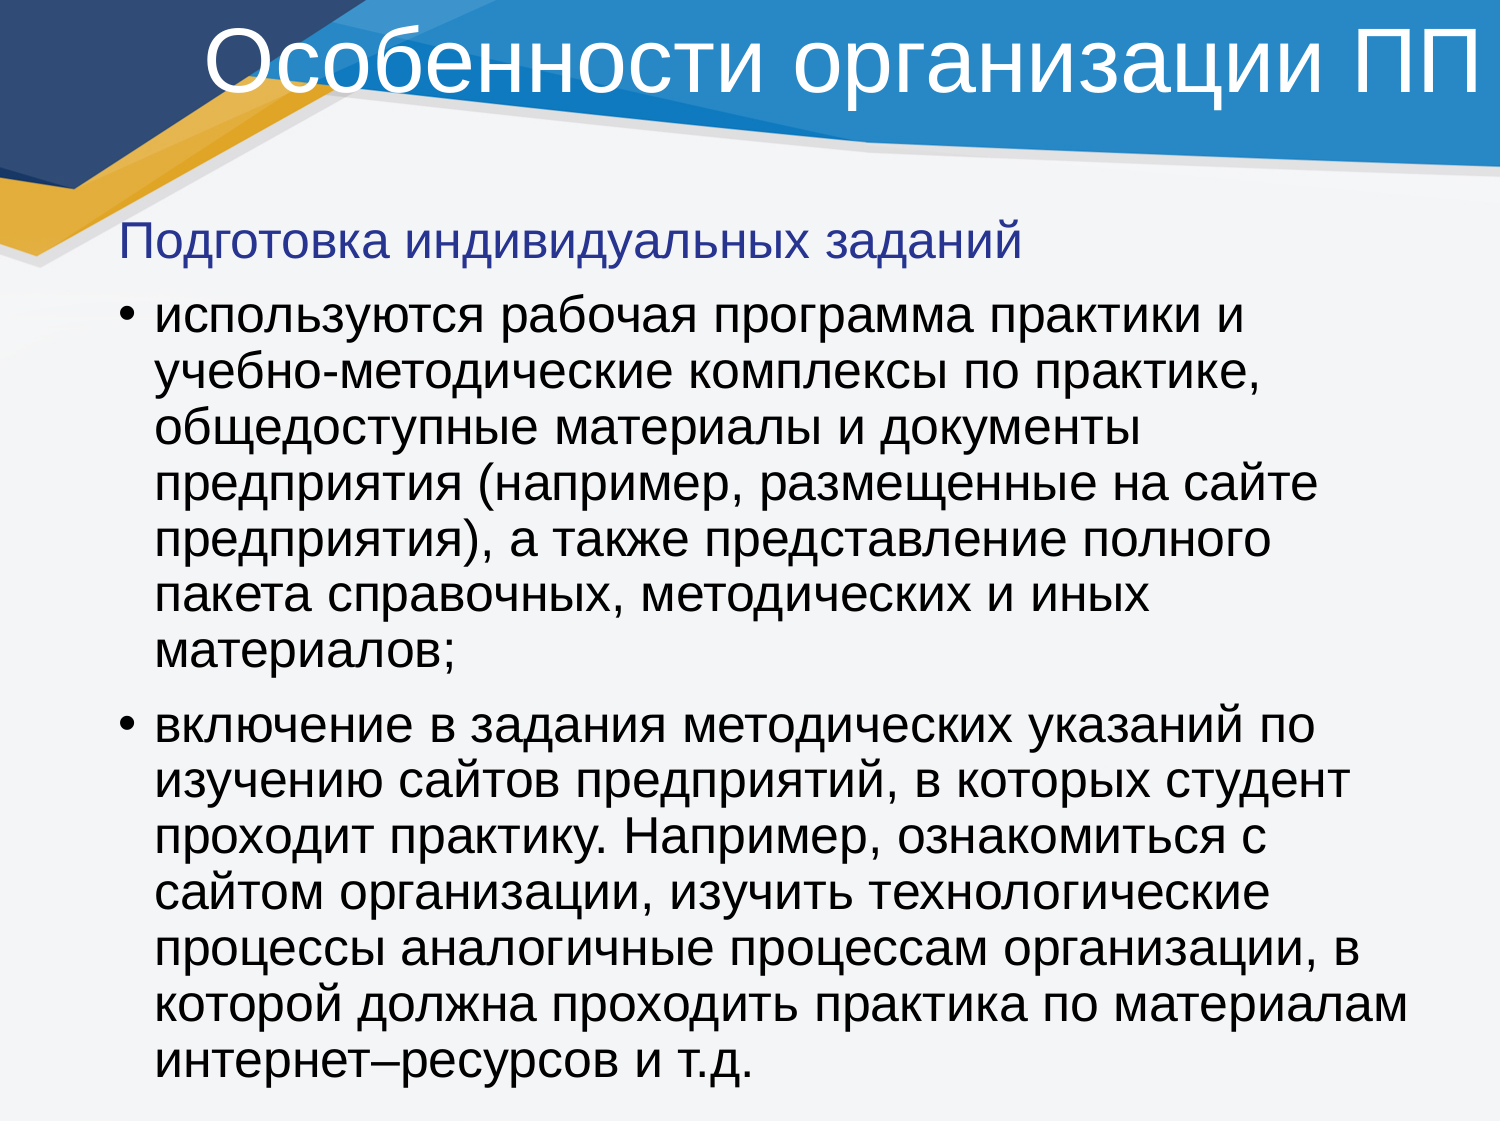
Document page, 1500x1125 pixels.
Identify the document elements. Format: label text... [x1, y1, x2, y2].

list Подготовка индивидуальных заданий используются рабочая программа практики и учебно-методические комплексы по практике, общедоступные материалы и документы предприятия (например, размещенные на сайте предприятия), а также представление полного пакета справочных, методических и иных материалов; включение в задания методических указаний по изучению сайтов предприятий, в которых студент проходит практику. Например, ознакомиться с сайтом организации, изучить технологические процессы аналогичные процессам организации, в которой должна проходить практика по материалам интернет–ресурсов и т.д. [103, 205, 1447, 1102]
picture [0, 126, 1500, 1125]
title Особенности организации ПП [0, 0, 1500, 126]
